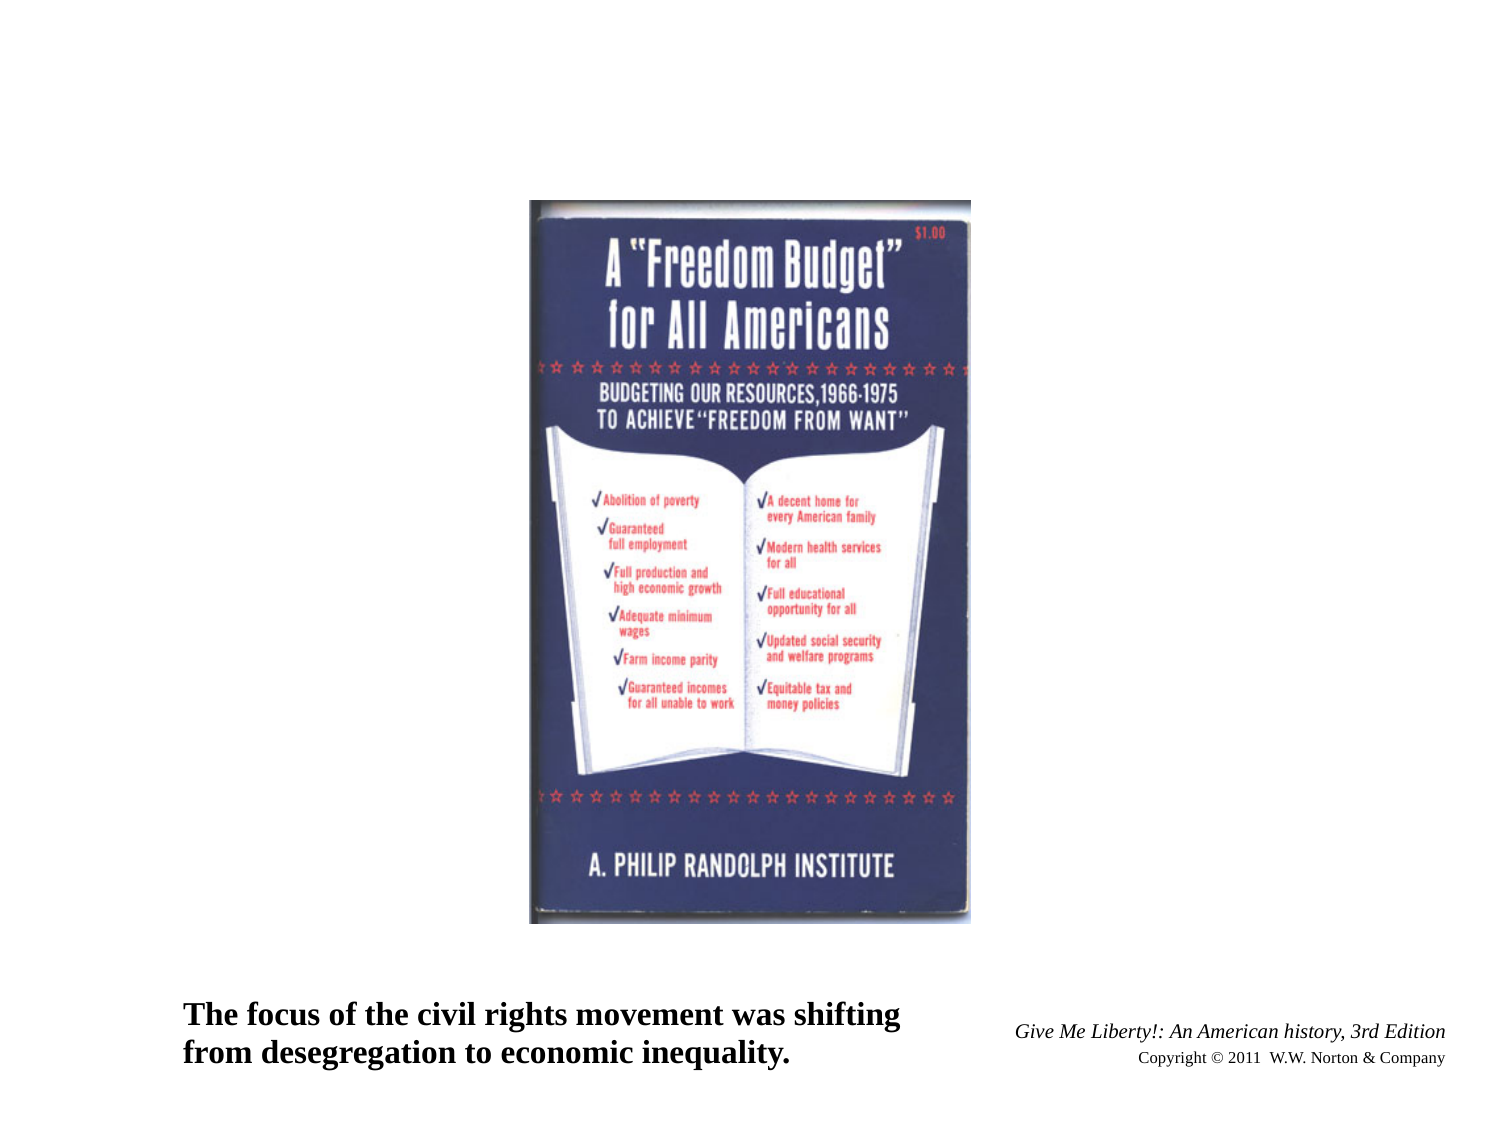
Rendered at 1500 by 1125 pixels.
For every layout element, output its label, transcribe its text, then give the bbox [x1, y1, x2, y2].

picture [529, 200, 971, 925]
text_box Give Me Liberty!: An American history, 3rd Edition Copyright © 2011 W.W. Norton & Company [737, 999, 1492, 1113]
text_box The focus of the civil rights movement was shifting from desegregation to economic inequality. [168, 994, 918, 1078]
